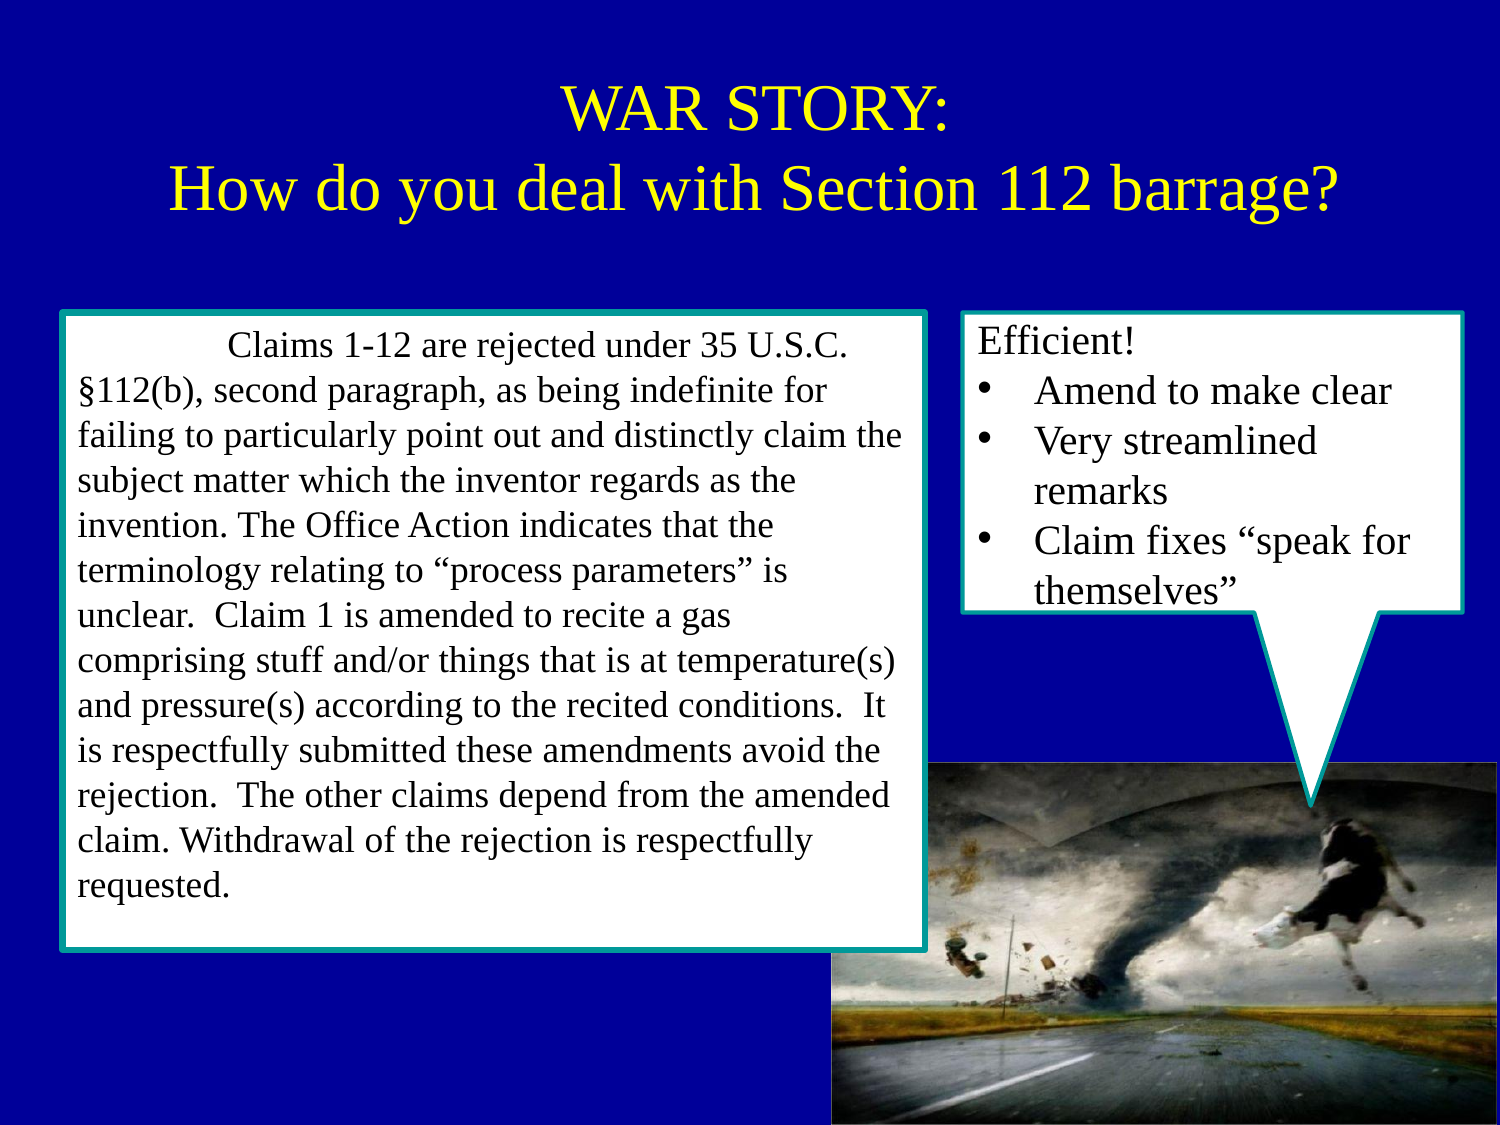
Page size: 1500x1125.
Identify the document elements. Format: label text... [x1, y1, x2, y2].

picture [831, 762, 1497, 1125]
list Claims 1-12 are rejected under 35 U.S.C. §112(b), second paragraph, as being indefinite for failing to particularly point out and distinctly claim the subject matter which the inventor regards as the invention. The Office Action indicates that the terminology relating to “process parameters” is unclear. Claim 1 is amended to recite a gas comprising stuff and/or things that is at temperature(s) and pressure(s) according to the recited conditions. It is respectfully submitted these amendments avoid the rejection. The other claims depend from the amended claim. Withdrawal of the rejection is respectfully requested. [62, 312, 925, 950]
text_box Efficient! Amend to make clear Very streamlined remarks Claim fixes “speak for themselves” [962, 312, 1463, 760]
title WAR STORY: How do you deal with Section 112 barrage? [118, 50, 1394, 238]
